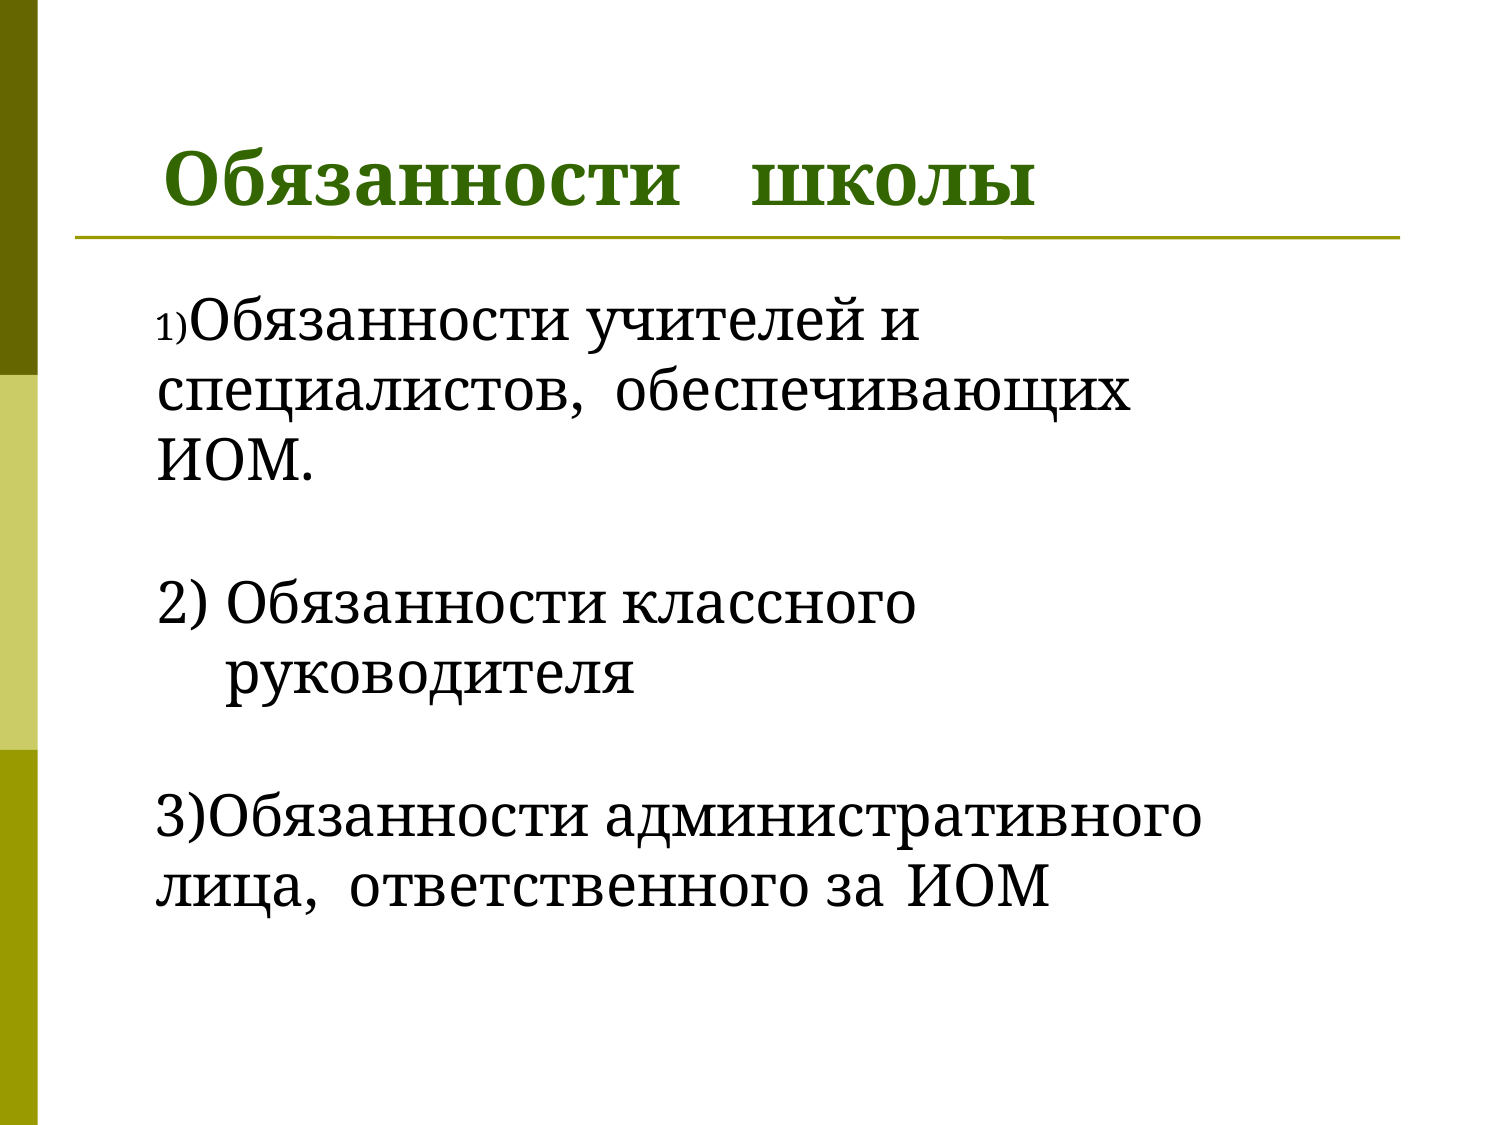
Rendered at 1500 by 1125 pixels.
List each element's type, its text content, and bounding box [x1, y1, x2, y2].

text_box Обязанности учителей и специалистов, обеспечивающих ИОМ. Обязанности классного руководителя Обязанности административного лица, ответственного за ИОМ [154, 280, 1306, 919]
title Обязанности школы [160, 128, 1040, 280]
